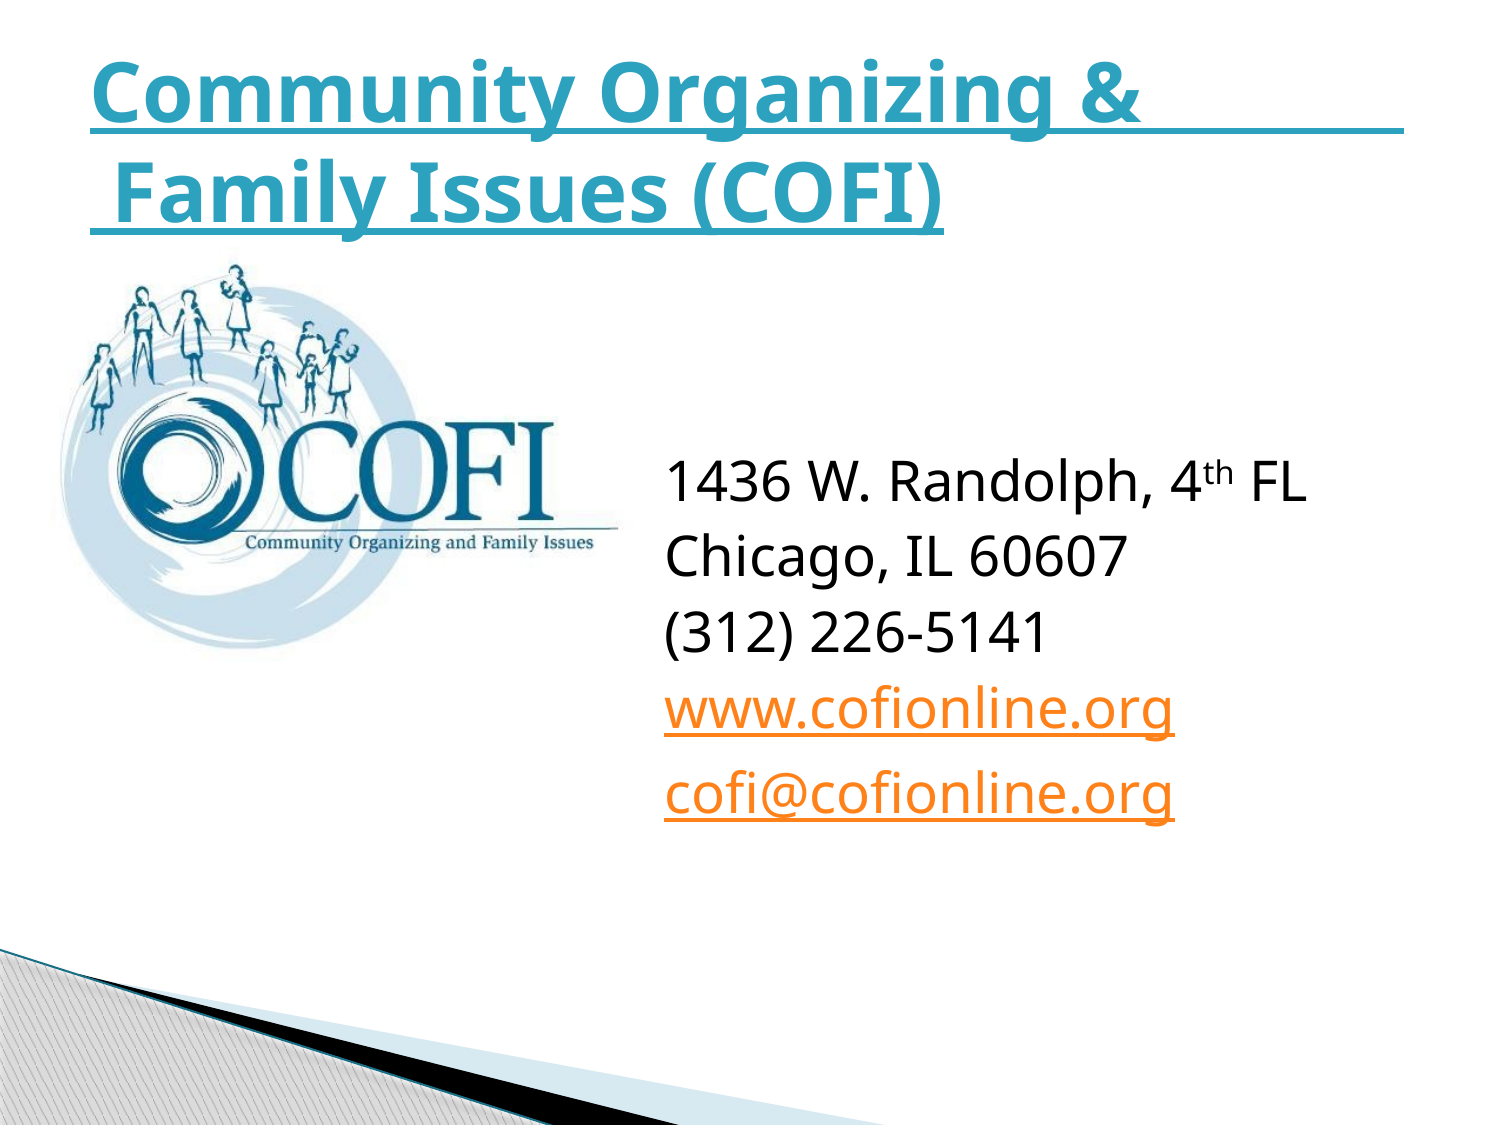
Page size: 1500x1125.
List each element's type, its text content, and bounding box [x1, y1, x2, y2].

title Community Organizing & Family Issues (COFI) [75, 45, 1425, 233]
list 1436 W. Randolph, 4th FL Chicago, IL 60607 (312) 226-5141 www.cofionline.org cofi@cofionline.org [649, 437, 1438, 963]
picture [49, 247, 663, 726]
